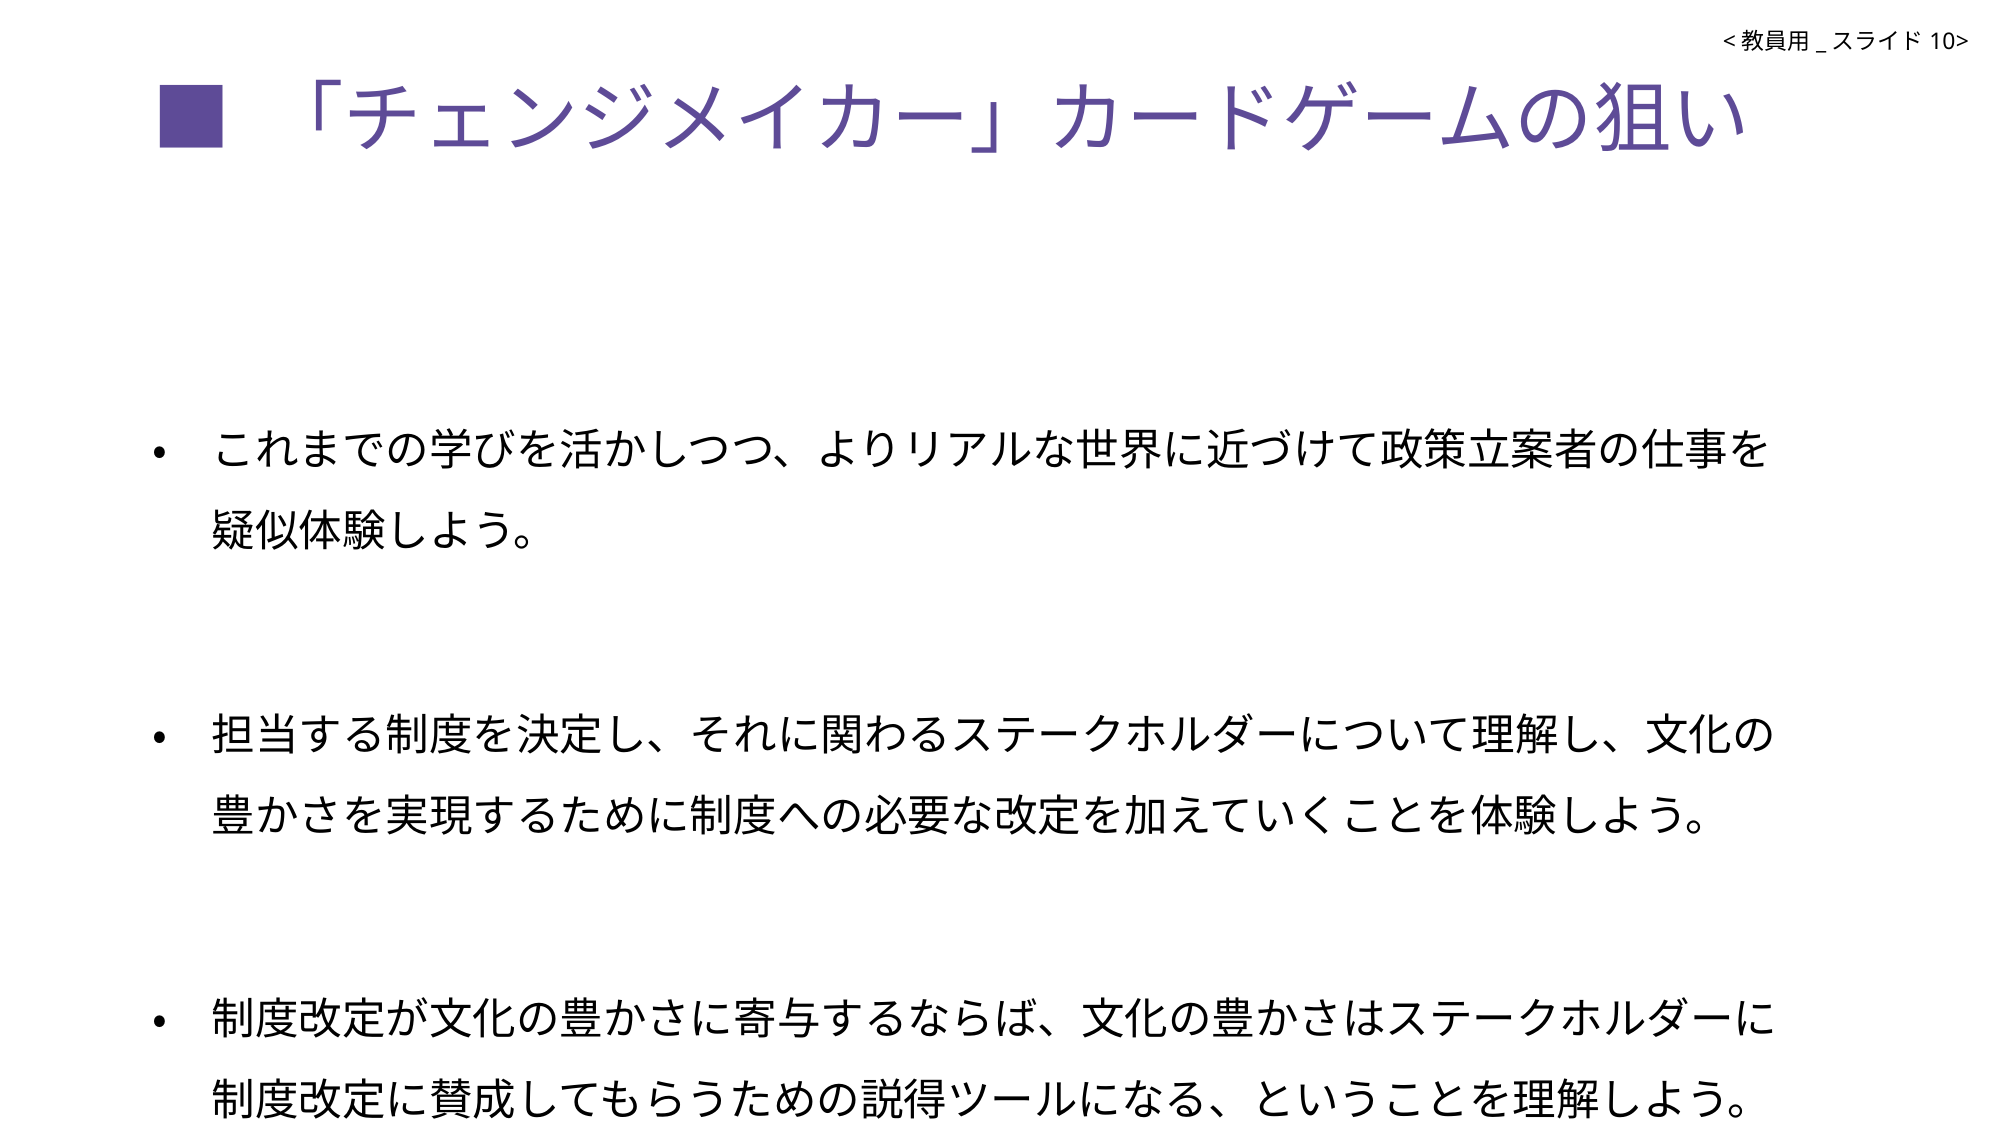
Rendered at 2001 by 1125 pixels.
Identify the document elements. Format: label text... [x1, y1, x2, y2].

text_box <教員用_スライド10> [1499, 22, 1985, 62]
title ■ 「チェンジメイカー」カードゲームの狙い [137, 32, 1863, 211]
list • これまでの学びを活かしつつ、よりリアルな世界に近づけて政策立案者の仕事を疑似体験しよう。 • 担当する制度を決定し、それに関わるステークホルダーについて理解し、文化の豊かさを実現するために制度への必要な改定を加えていくことを体験しよう。 • 制度改定が文化の豊かさに寄与するならば、文化の豊かさはステークホルダーに制度改定に賛成してもらうための説得ツールになる、ということを理解しよう。 [137, 259, 1827, 1027]
